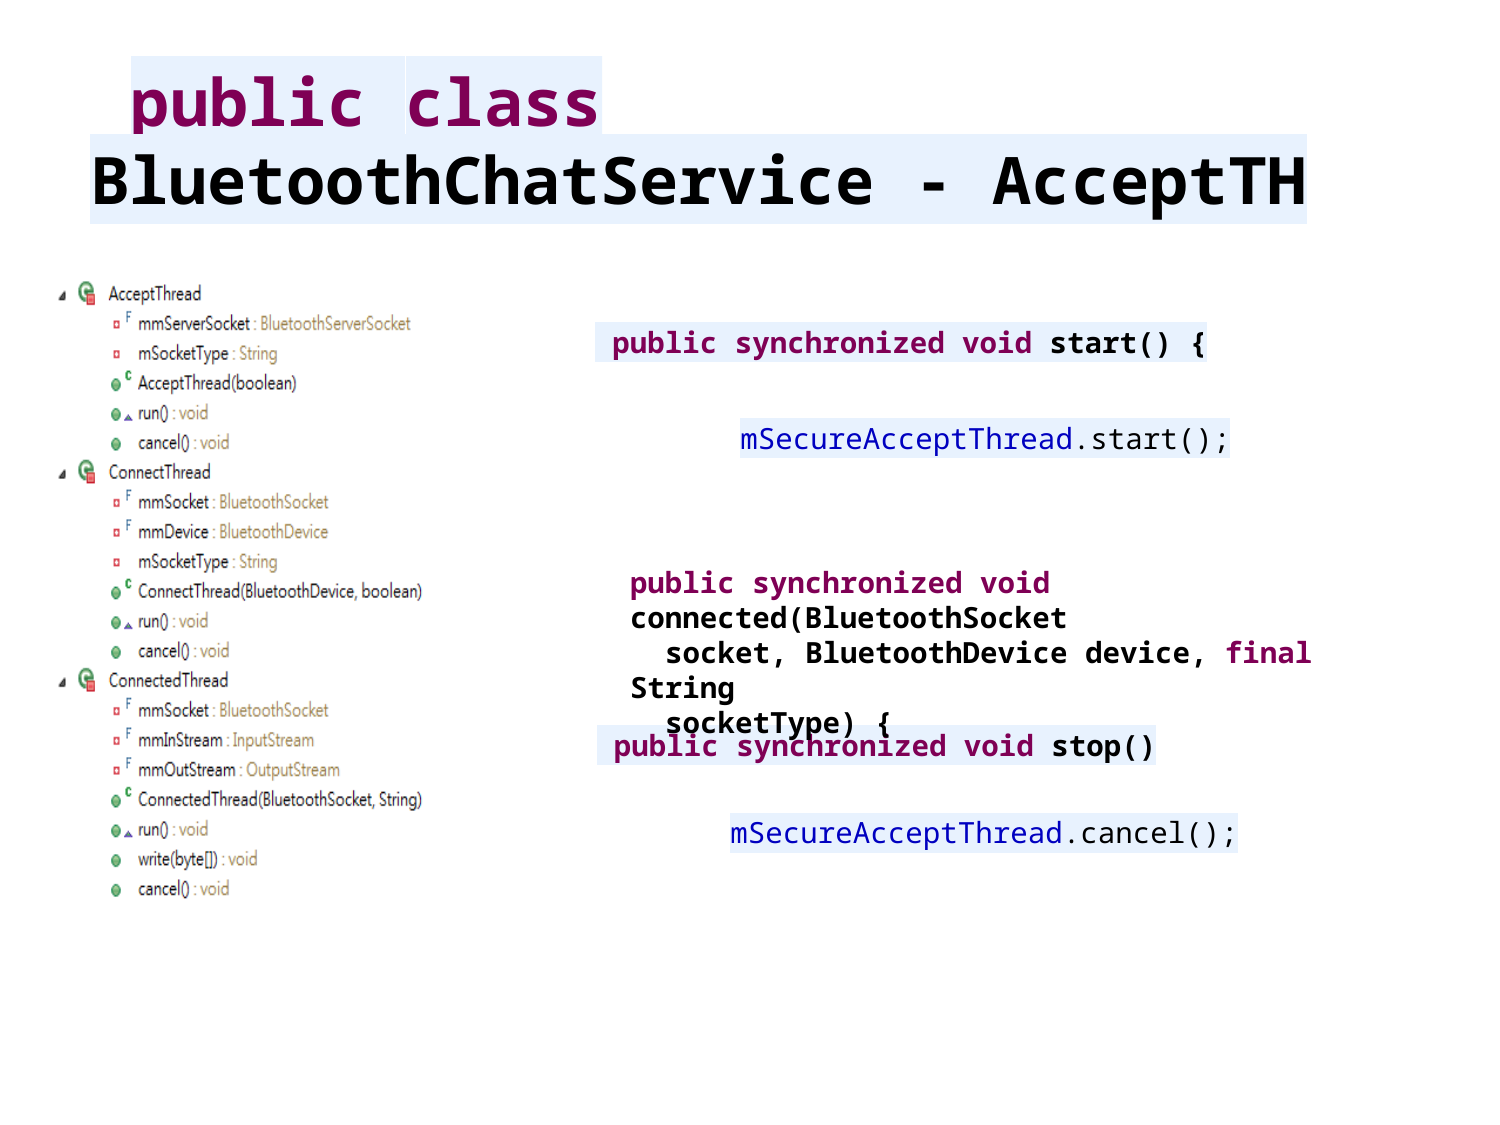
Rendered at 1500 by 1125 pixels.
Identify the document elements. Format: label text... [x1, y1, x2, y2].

text_box mSecureAcceptThread.start(); [725, 413, 1246, 463]
text_box public synchronized void connected(BluetoothSocket socket, BluetoothDevice device, final String socketType) { [615, 557, 1421, 747]
title public class BluetoothChatService - AcceptTH [75, 45, 1425, 233]
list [21, 276, 563, 911]
text_box public synchronized void start() { [580, 316, 1222, 367]
text_box mSecureAcceptThread.cancel(); [715, 807, 1253, 858]
text_box public synchronized void stop() [581, 719, 1172, 770]
